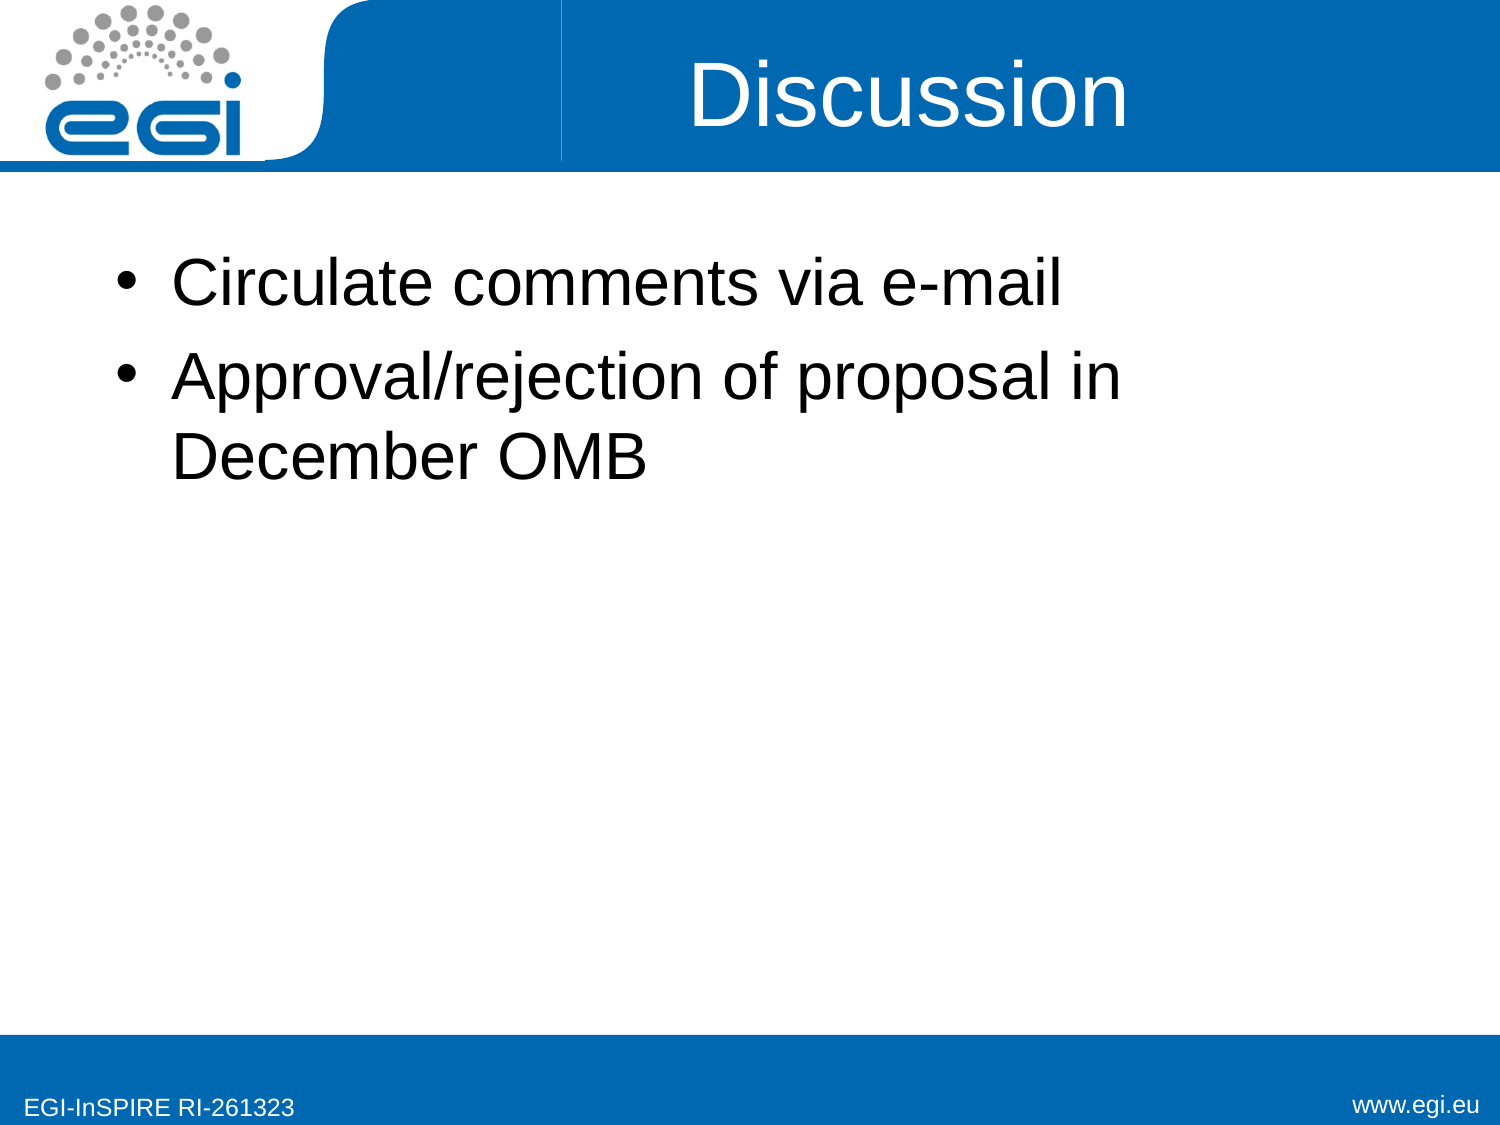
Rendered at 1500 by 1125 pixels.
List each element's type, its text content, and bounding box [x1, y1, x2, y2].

title Discussion [348, 19, 1471, 161]
list Circulate comments via e-mail Approval/rejection of proposal in December OMB [100, 231, 1425, 975]
picture [0, 0, 265, 161]
